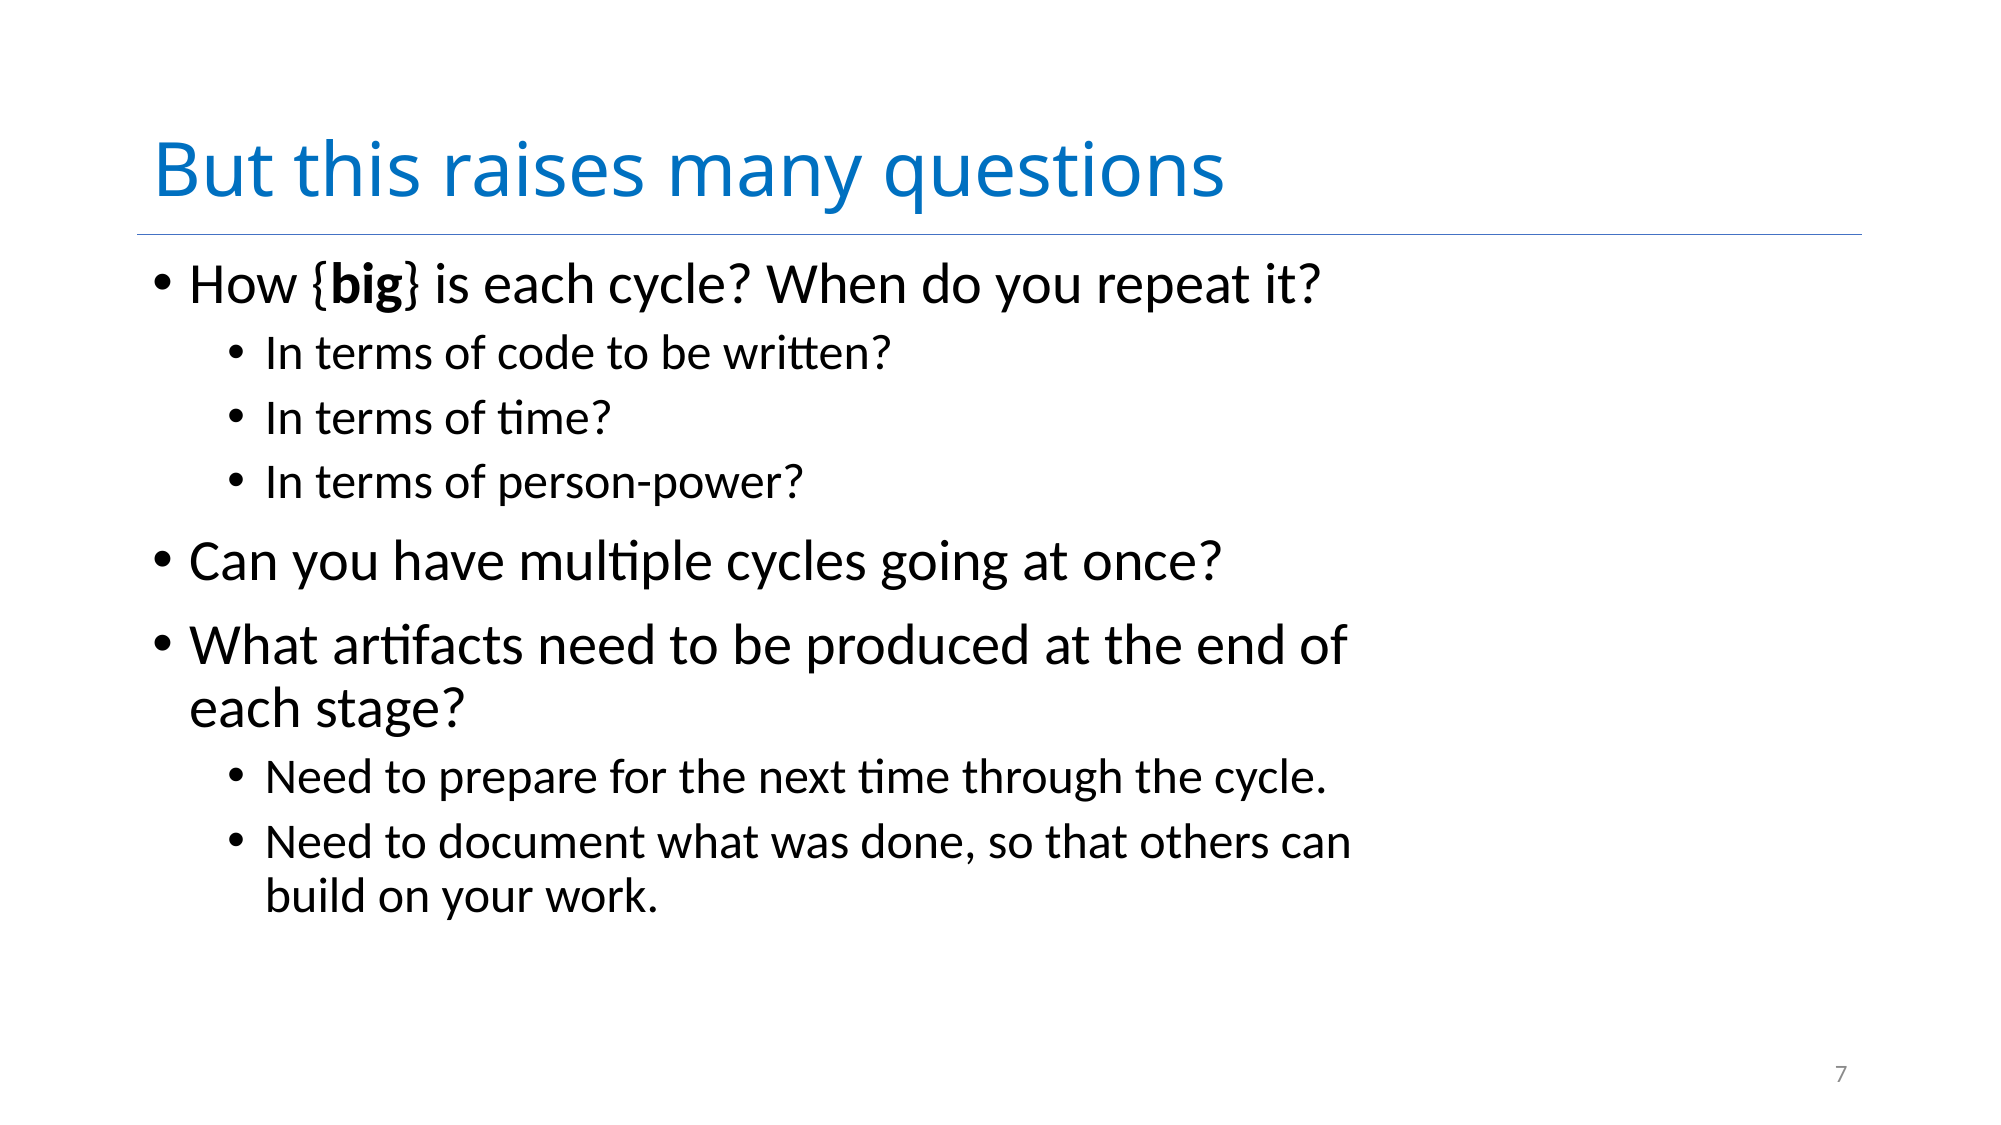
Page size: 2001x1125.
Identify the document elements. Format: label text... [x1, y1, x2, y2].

title But this raises many questions [137, 3, 1863, 221]
list How {big} is each cycle? When do you repeat it? In terms of code to be written? In terms of time? In terms of person-power? Can you have multiple cycles going at once? What artifacts need to be produced at the end of each stage? Need to prepare for the next time through the cycle. Need to document what was done, so that others can build on your work. [137, 246, 1432, 960]
slide_number 7 [1412, 1042, 1863, 1103]
